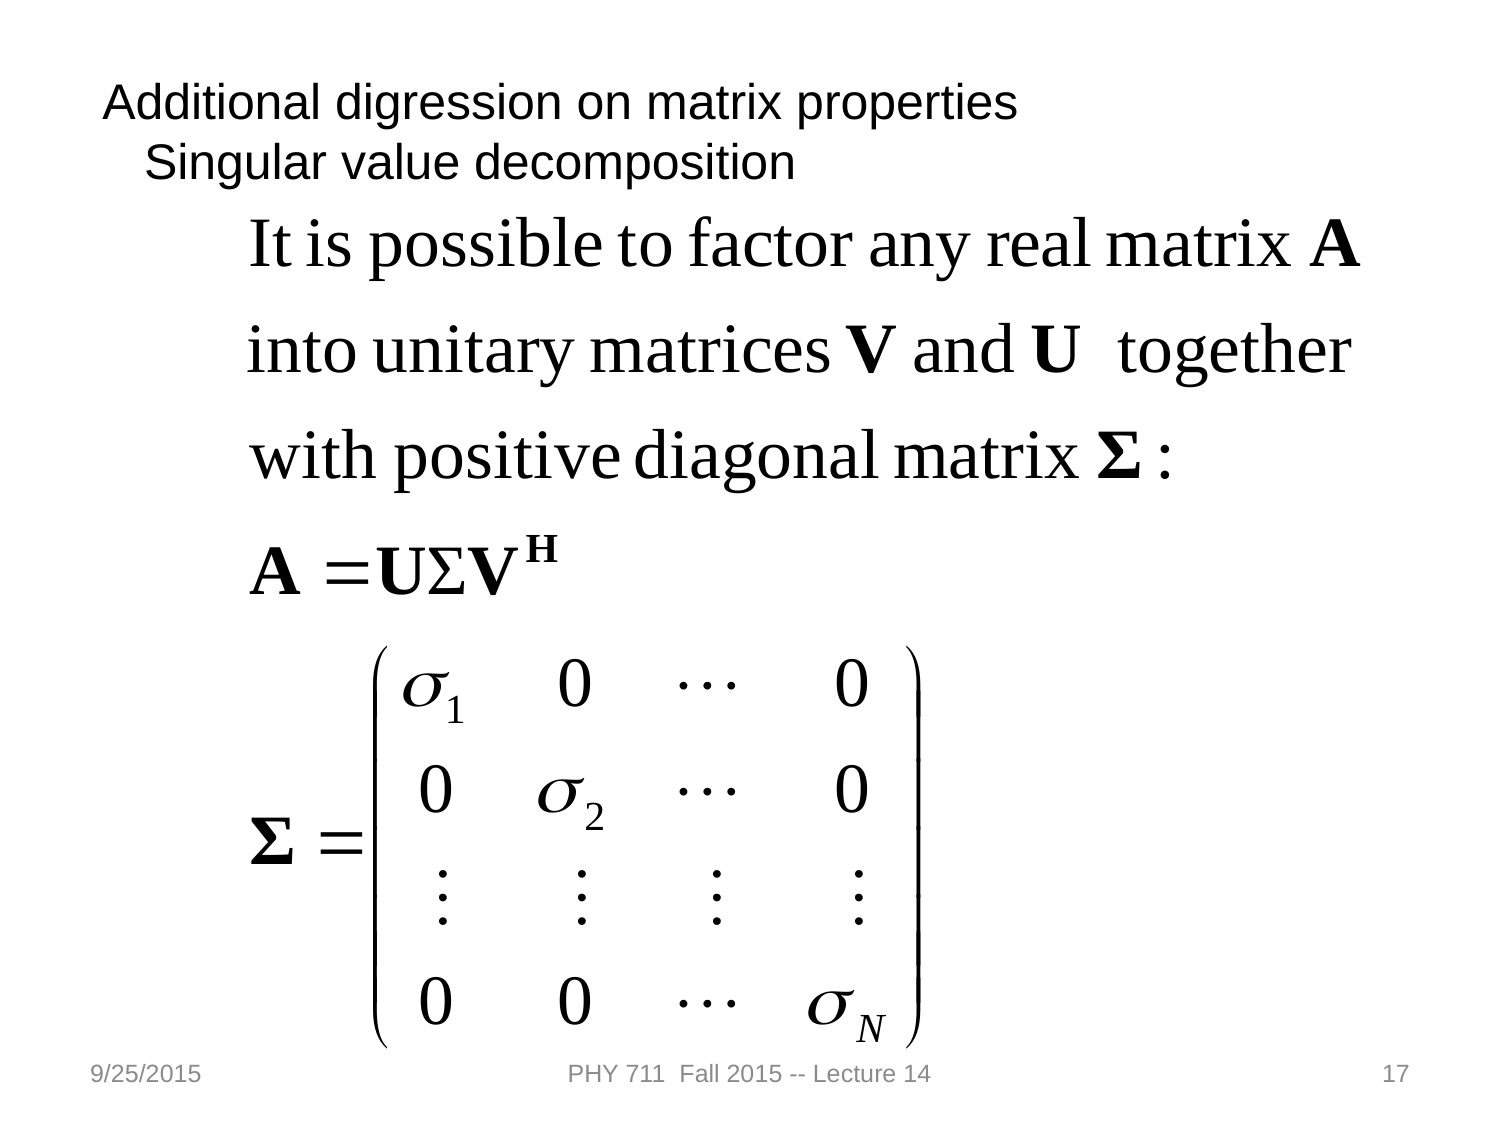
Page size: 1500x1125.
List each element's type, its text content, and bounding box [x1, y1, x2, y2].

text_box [237, 201, 1390, 1063]
footer PHY 711 Fall 2015 -- Lecture 14 [512, 1071, 988, 1103]
slide_number 17 [1074, 1042, 1425, 1103]
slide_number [75, 1042, 425, 1103]
text_box Additional digression on matrix properties Singular value decomposition [87, 62, 1350, 198]
